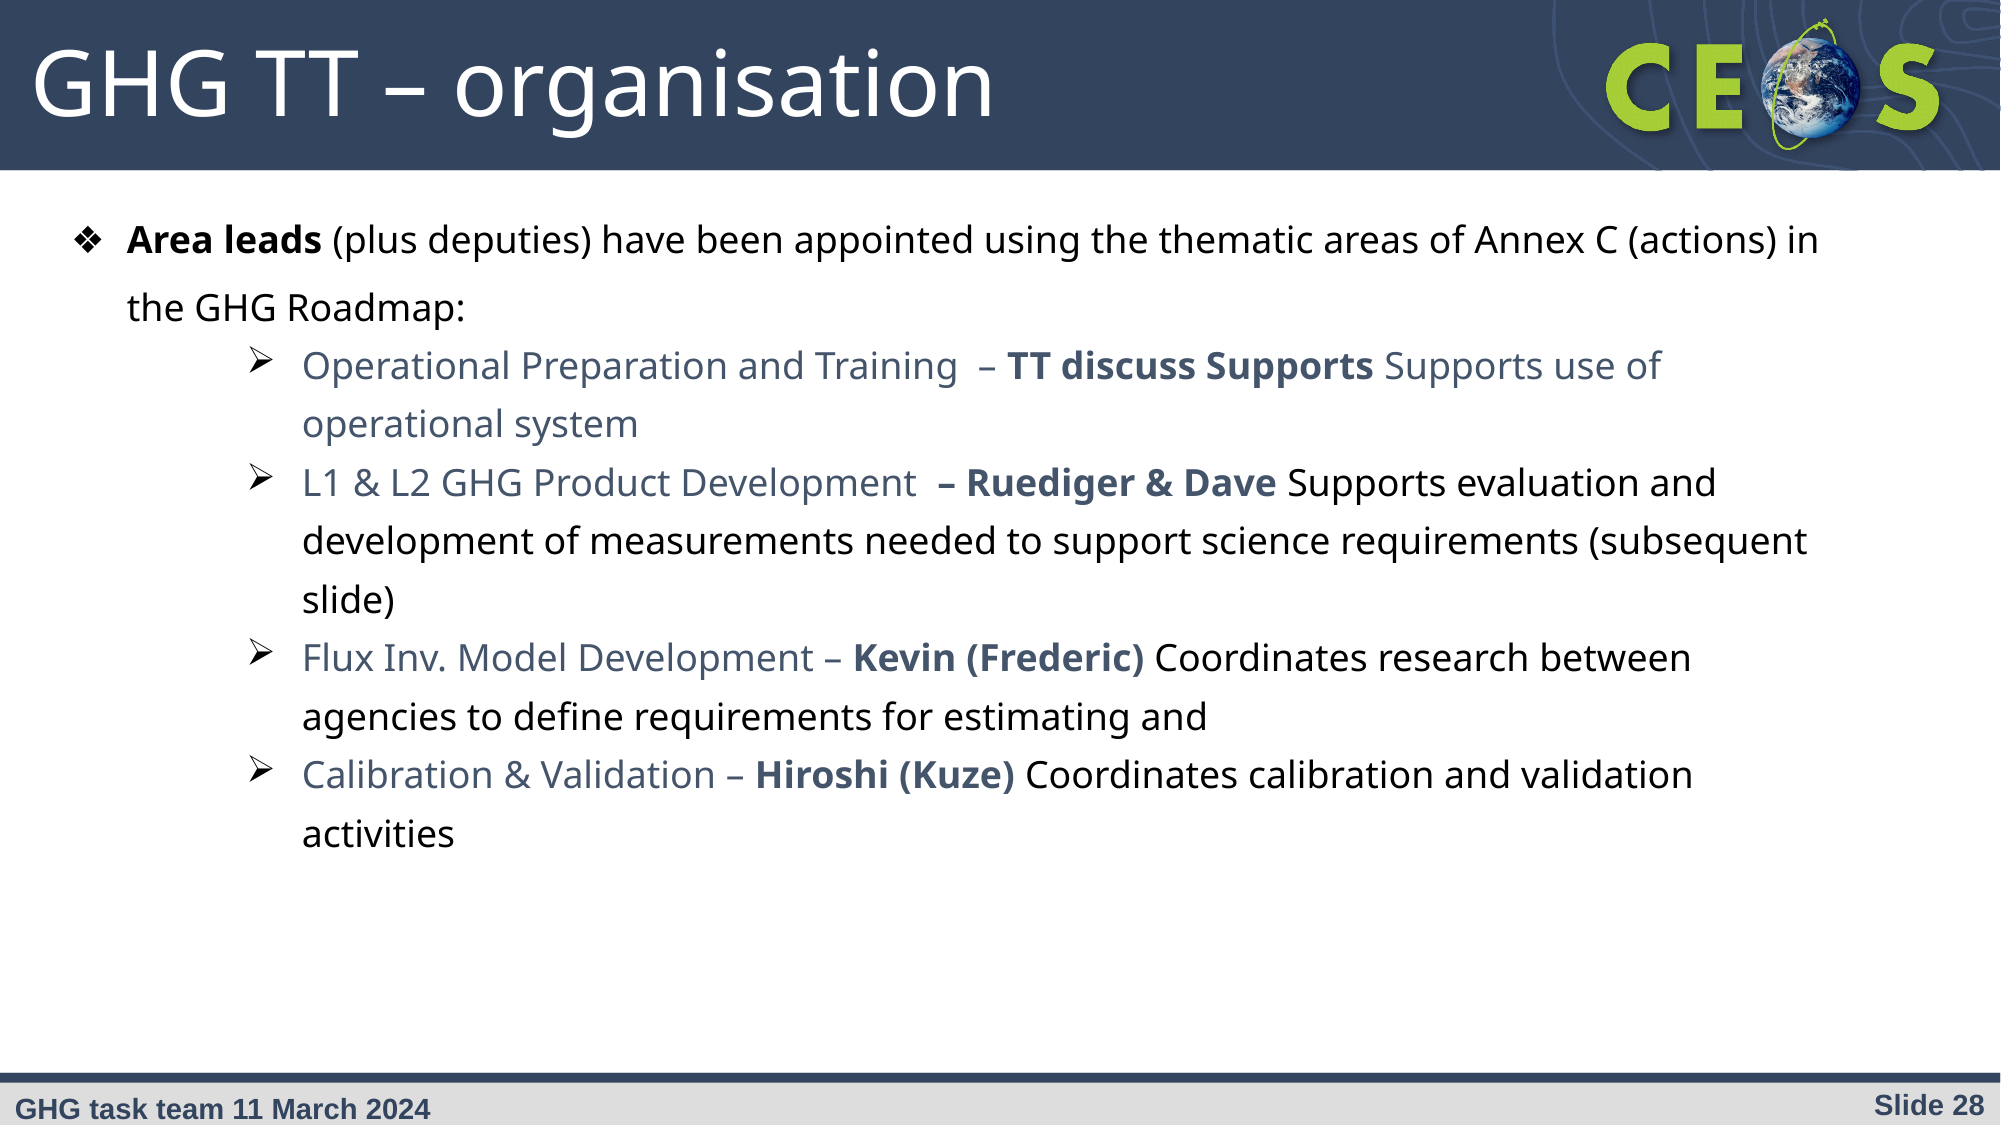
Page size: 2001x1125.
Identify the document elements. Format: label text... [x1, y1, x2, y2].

picture [1606, 18, 1939, 150]
text_box Area leads (plus deputies) have been appointed using the thematic areas of Annex C (actions) in the GHG Roadmap: Operational Preparation and Training – TT discuss Supports Supports use of operational system L1 & L2 GHG Product Development – Ruediger & Dave Supports evaluation and development of measurements needed to support science requirements (subsequent slide) Flux Inv. Model Development – Kevin (Frederic) Coordinates research between agencies to define requirements for estimating and Calibration & Validation – Hiroshi (Kuze) Coordinates calibration and validation activities [53, 186, 1873, 863]
text_box GHG TT – organisation [15, 16, 1438, 142]
